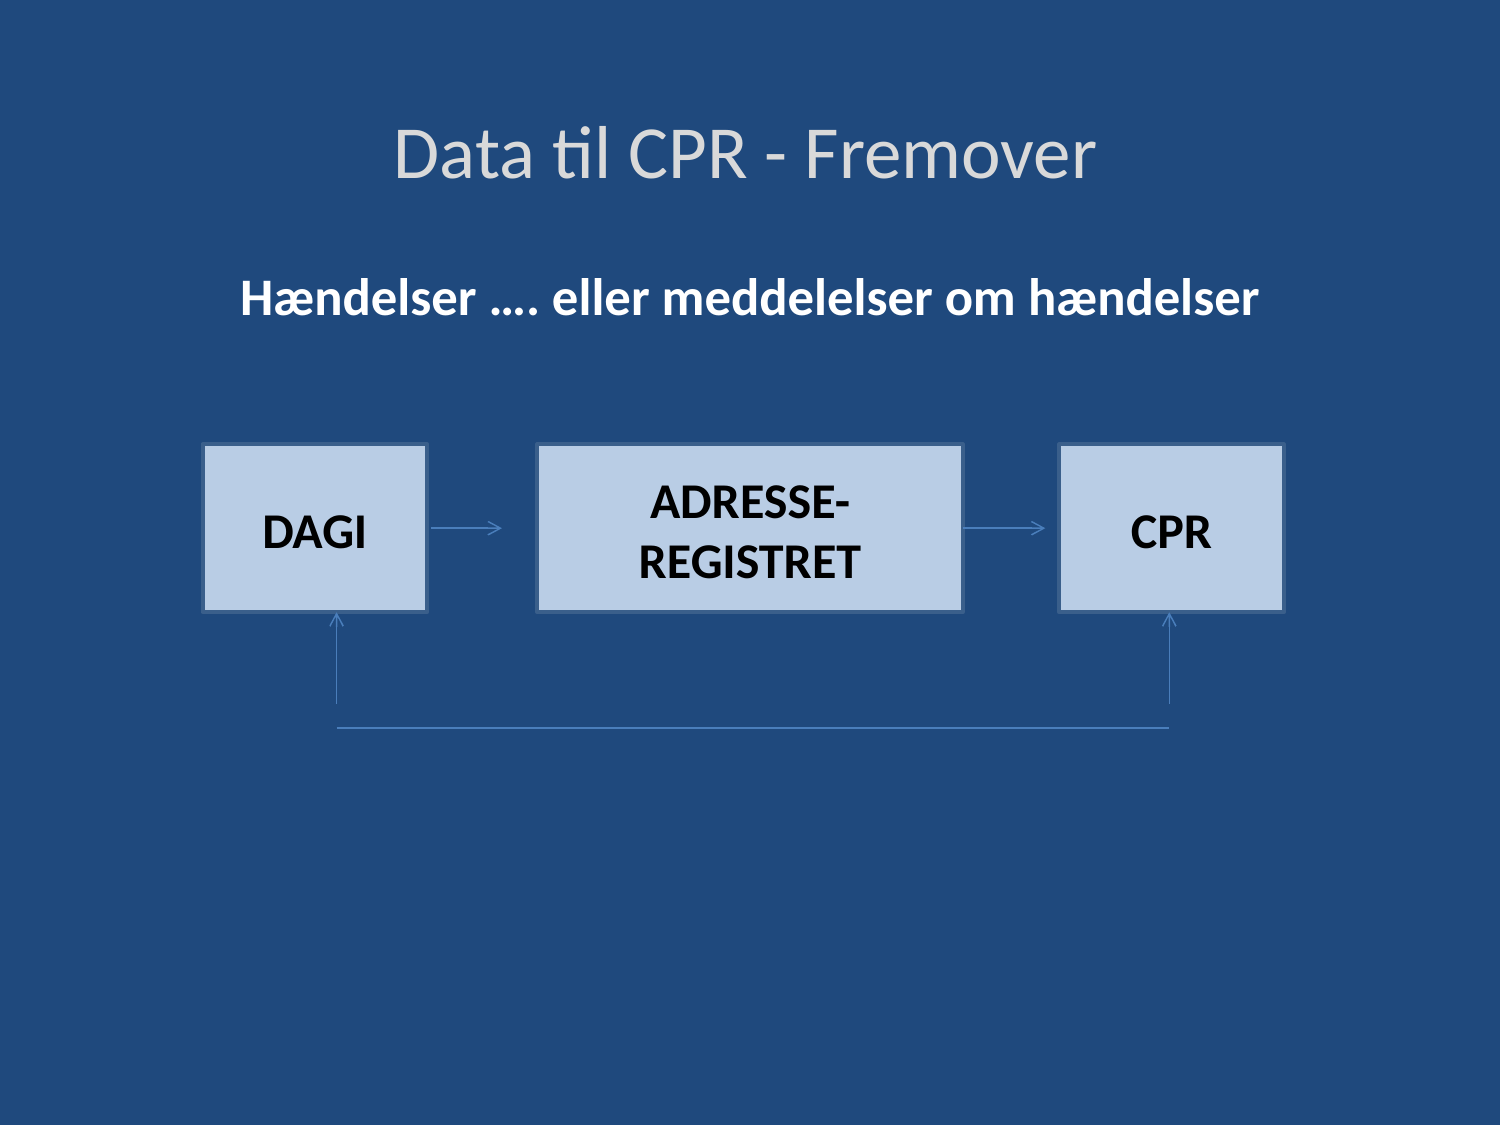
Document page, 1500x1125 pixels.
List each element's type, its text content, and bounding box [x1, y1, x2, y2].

text_box DAGI [201, 442, 429, 614]
text_box [159, 402, 1353, 823]
subtitle Hændelser …. eller meddelelser om hændelser [225, 255, 1275, 350]
text_box CPR [1057, 442, 1286, 614]
text_box ADRESSE-REGISTRET [535, 442, 965, 614]
title Data til CPR - Fremover [88, 66, 1364, 232]
